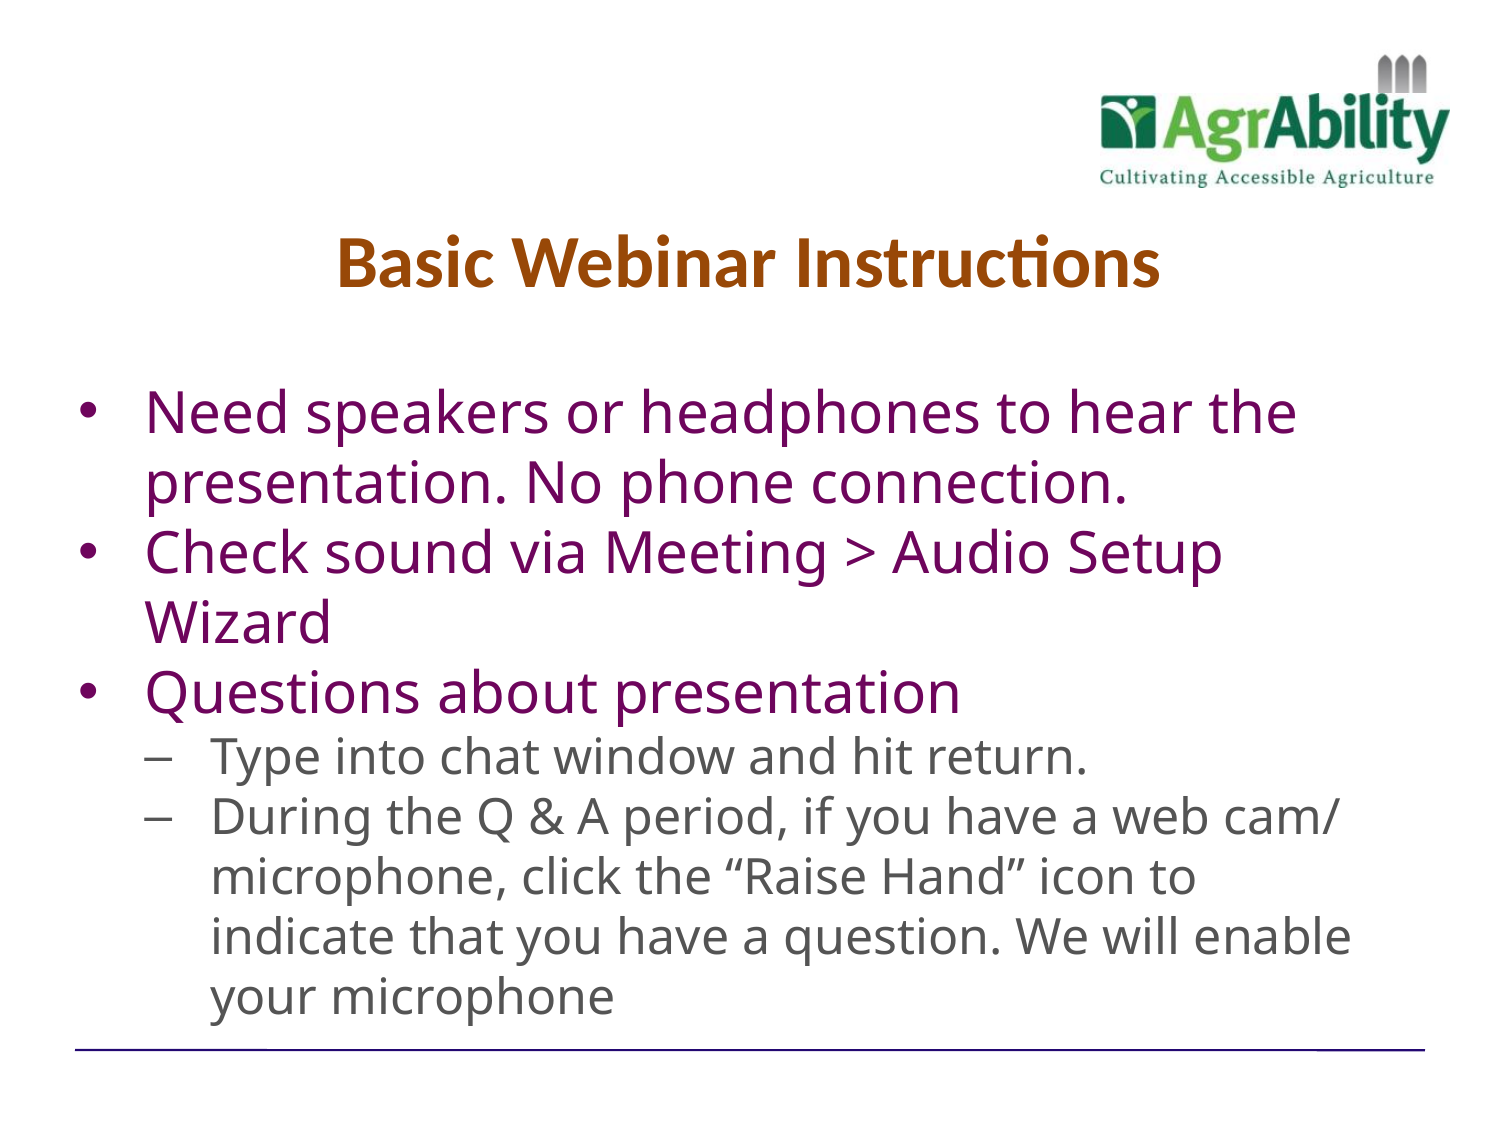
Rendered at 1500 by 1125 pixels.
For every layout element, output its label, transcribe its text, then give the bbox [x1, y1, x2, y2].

picture [1099, 49, 1450, 188]
list Need speakers or headphones to hear the presentation. No phone connection. Check sound via Meeting > Audio Setup Wizard Questions about presentation Type into chat window and hit return. During the Q & A period, if you have a web cam/ microphone, click the “Raise Hand” icon to indicate that you have a question. We will enable your microphone [78, 400, 1392, 1038]
title Basic Webinar Instructions [0, 212, 1500, 400]
